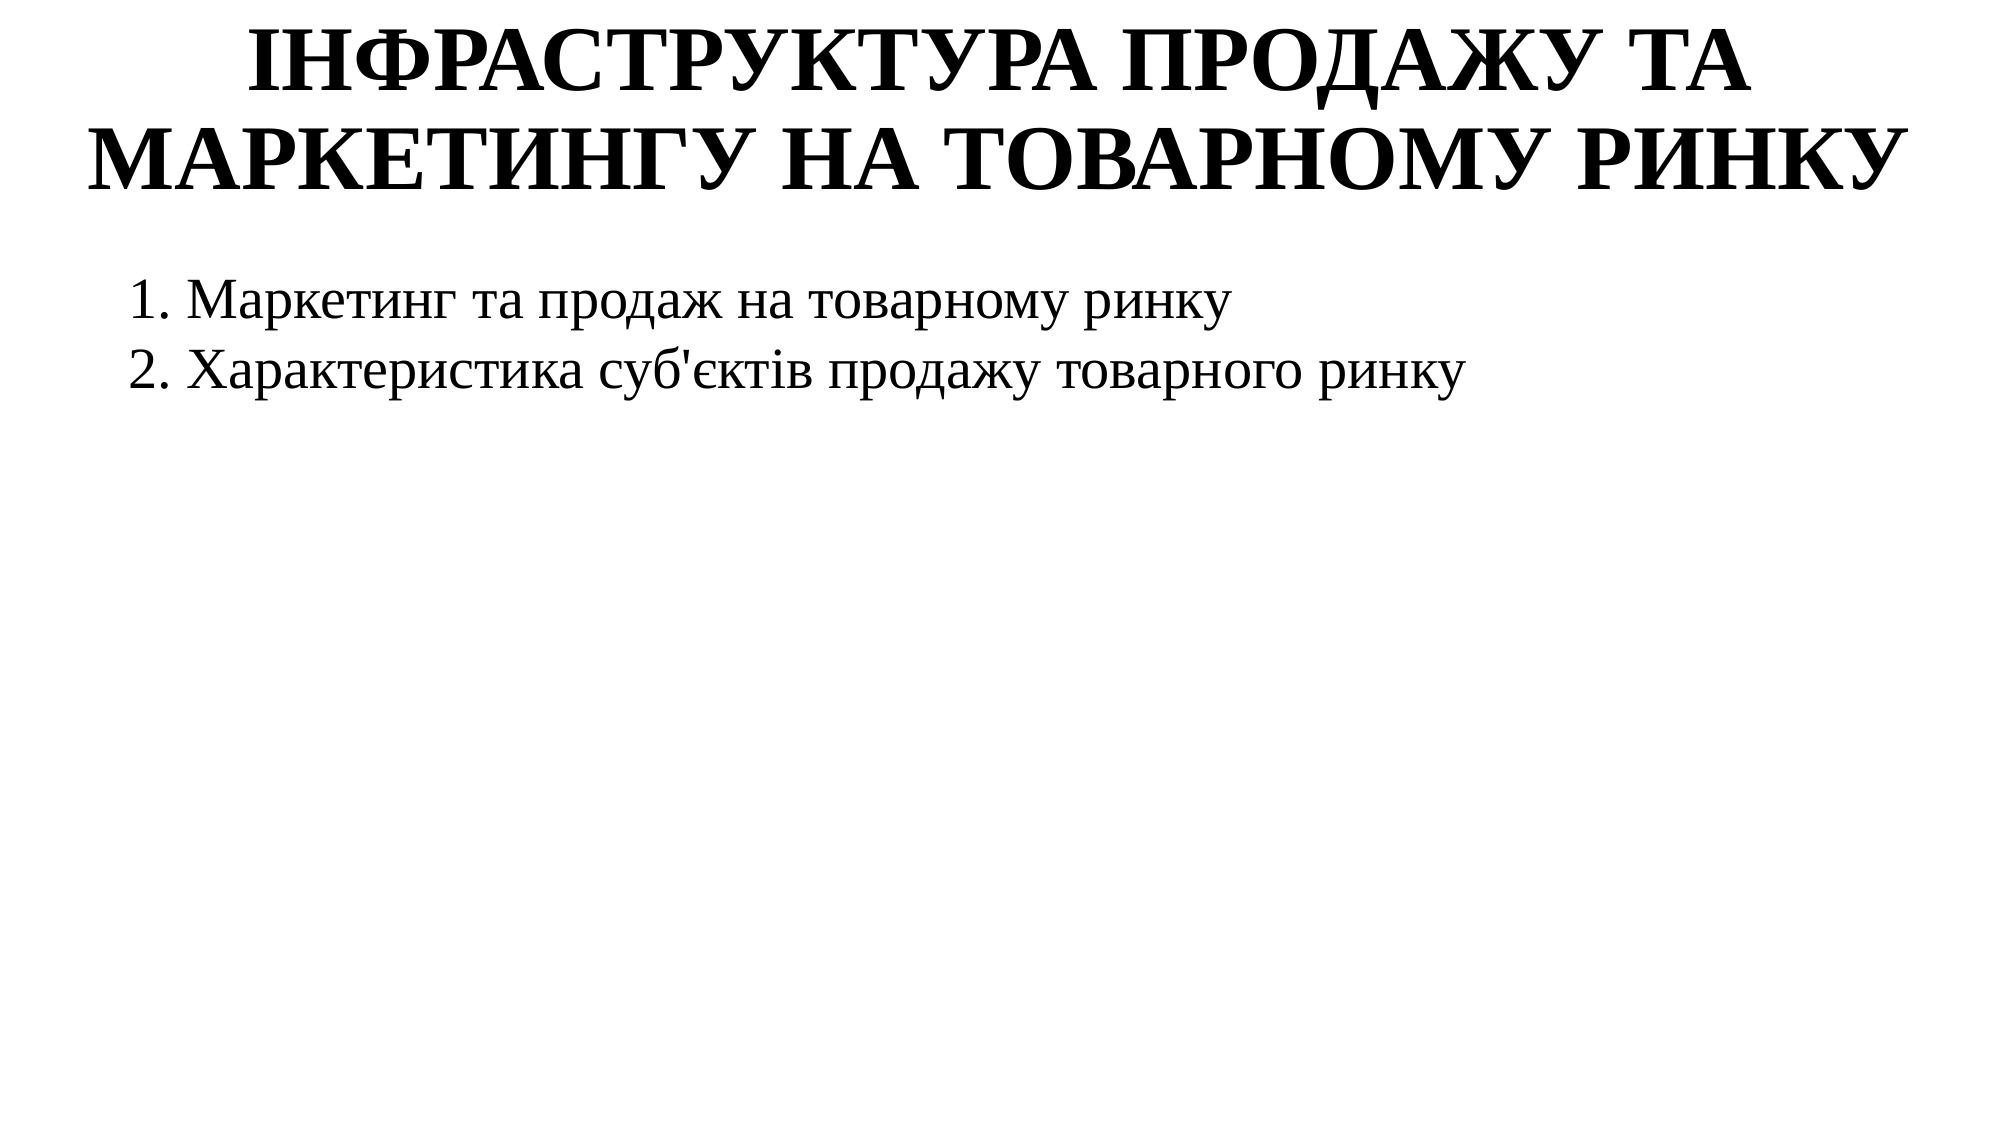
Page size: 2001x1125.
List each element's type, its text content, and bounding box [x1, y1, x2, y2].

text_box ІНФРАСТРУКТУРА ПРОДАЖУ ТА МАРКЕТИНГУ НА ТОВАРНОМУ РИНКУ [29, 0, 1971, 218]
text_box 1. Маркетинг та продаж на товарному ринку 2. Характеристика суб'єктів продажу товарного ринку [113, 252, 1930, 408]
